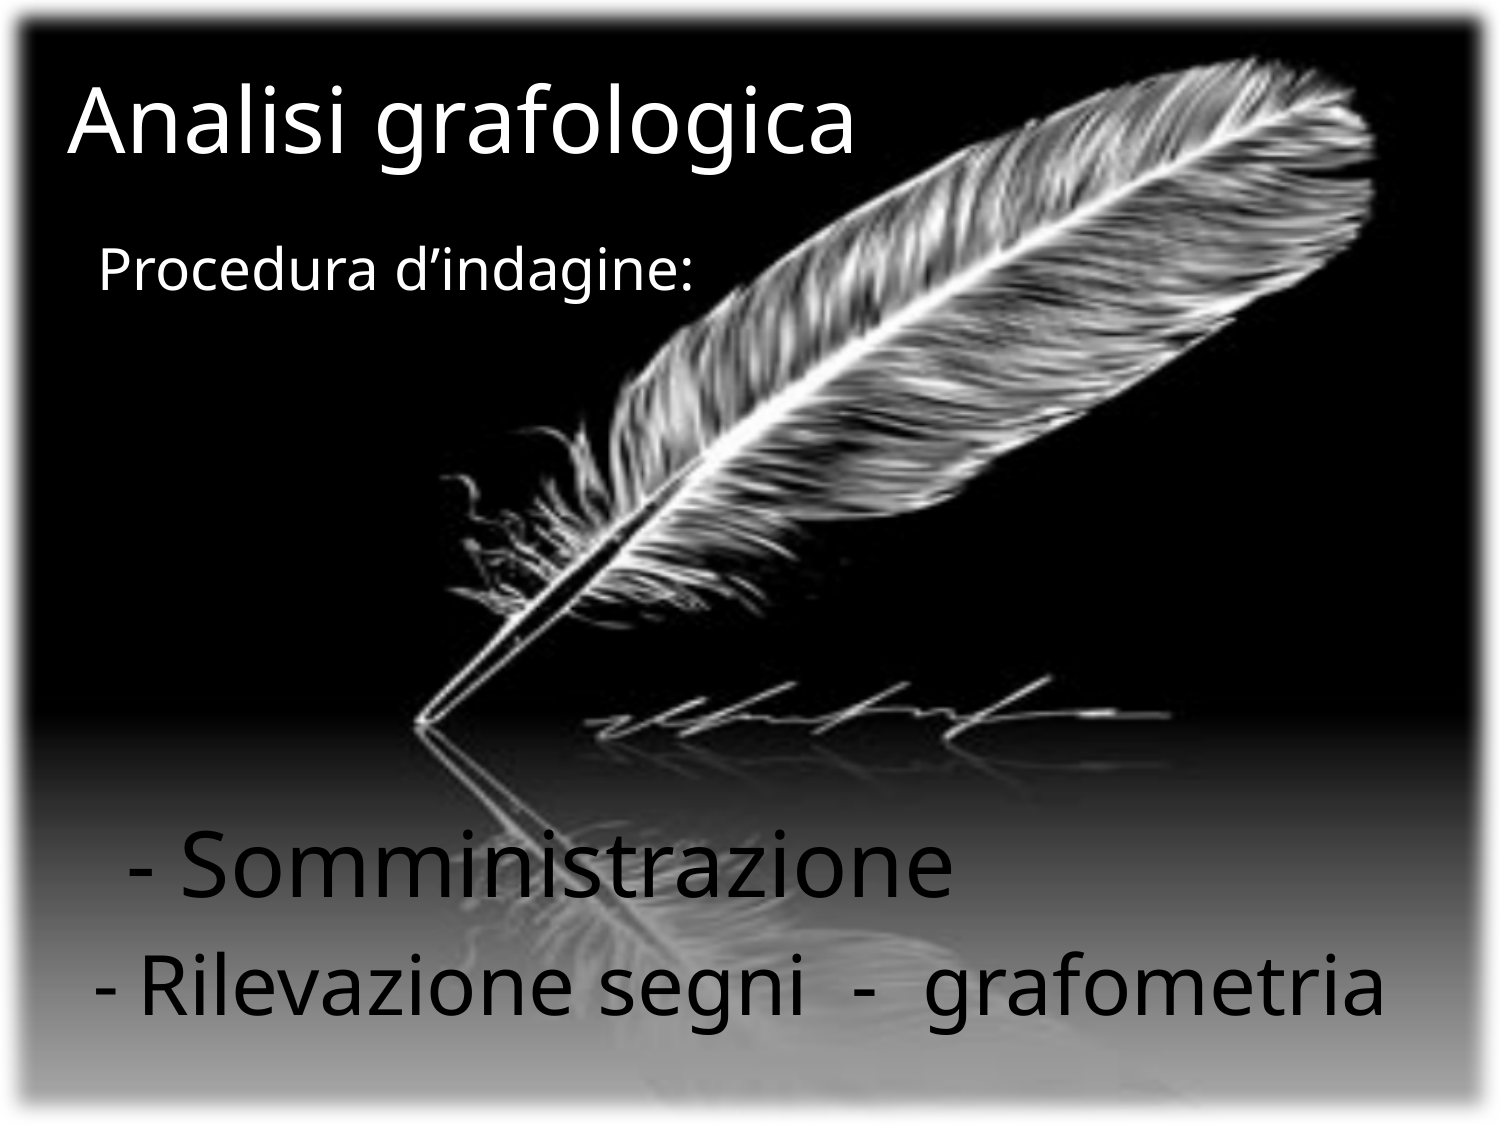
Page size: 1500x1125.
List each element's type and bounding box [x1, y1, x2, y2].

list [0, 0, 1500, 1125]
